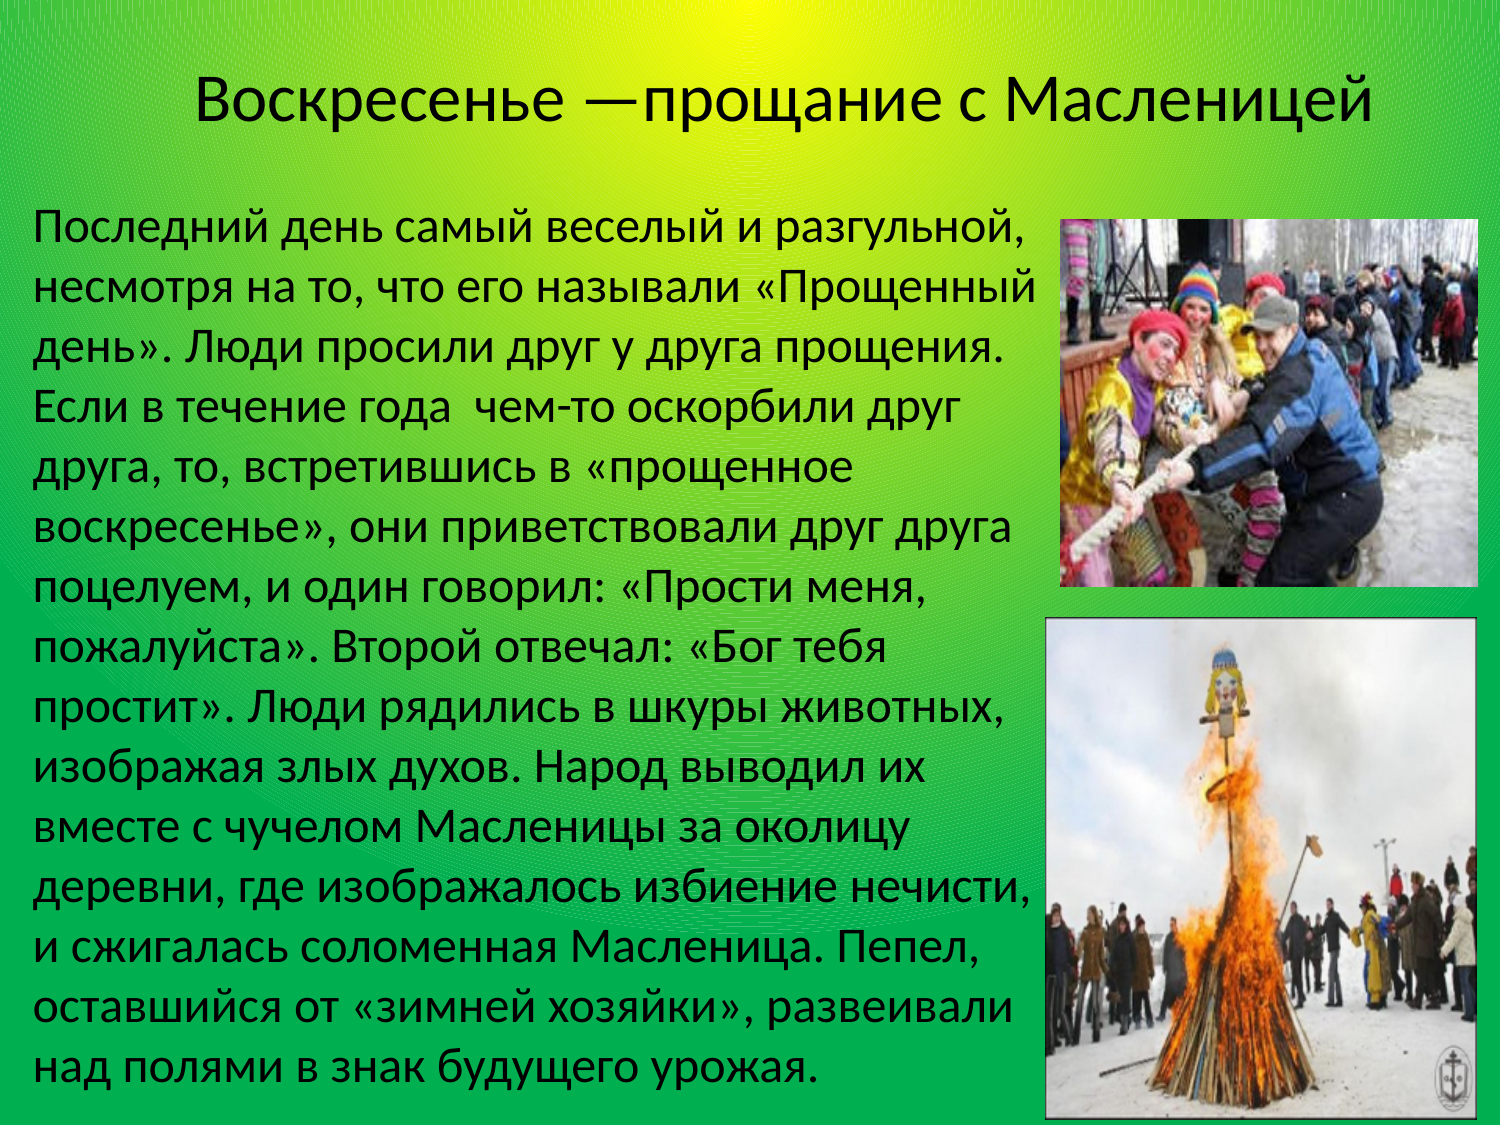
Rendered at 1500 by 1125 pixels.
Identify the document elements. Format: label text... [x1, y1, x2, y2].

picture [1045, 616, 1477, 1120]
list Последний день самый веселый и разгульной, несмотря на то, что его называли «Прощенный день». Люди просили друг у друга прощения. Если в течение года чем-то оскорбили друг друга, то, встретившись в «прощенное воскресенье», они приветствовали друг друга поцелуем, и один говорил: «Прости меня, пожалуйста». Второй отвечал: «Бог тебя простит». Люди рядились в шкуры животных, изображая злых духов. Народ выводил их вместе с чучелом Масленицы за околицу деревни, где изображалось избиение нечисти, и сжигалась соломенная Масленица. Пепел, оставшийся от «зимней хозяйки», развеивали над полями в знак будущего урожая. [17, 184, 1058, 1125]
title Воскресенье —прощание с Масленицей [88, 42, 1483, 227]
picture [1060, 219, 1478, 587]
